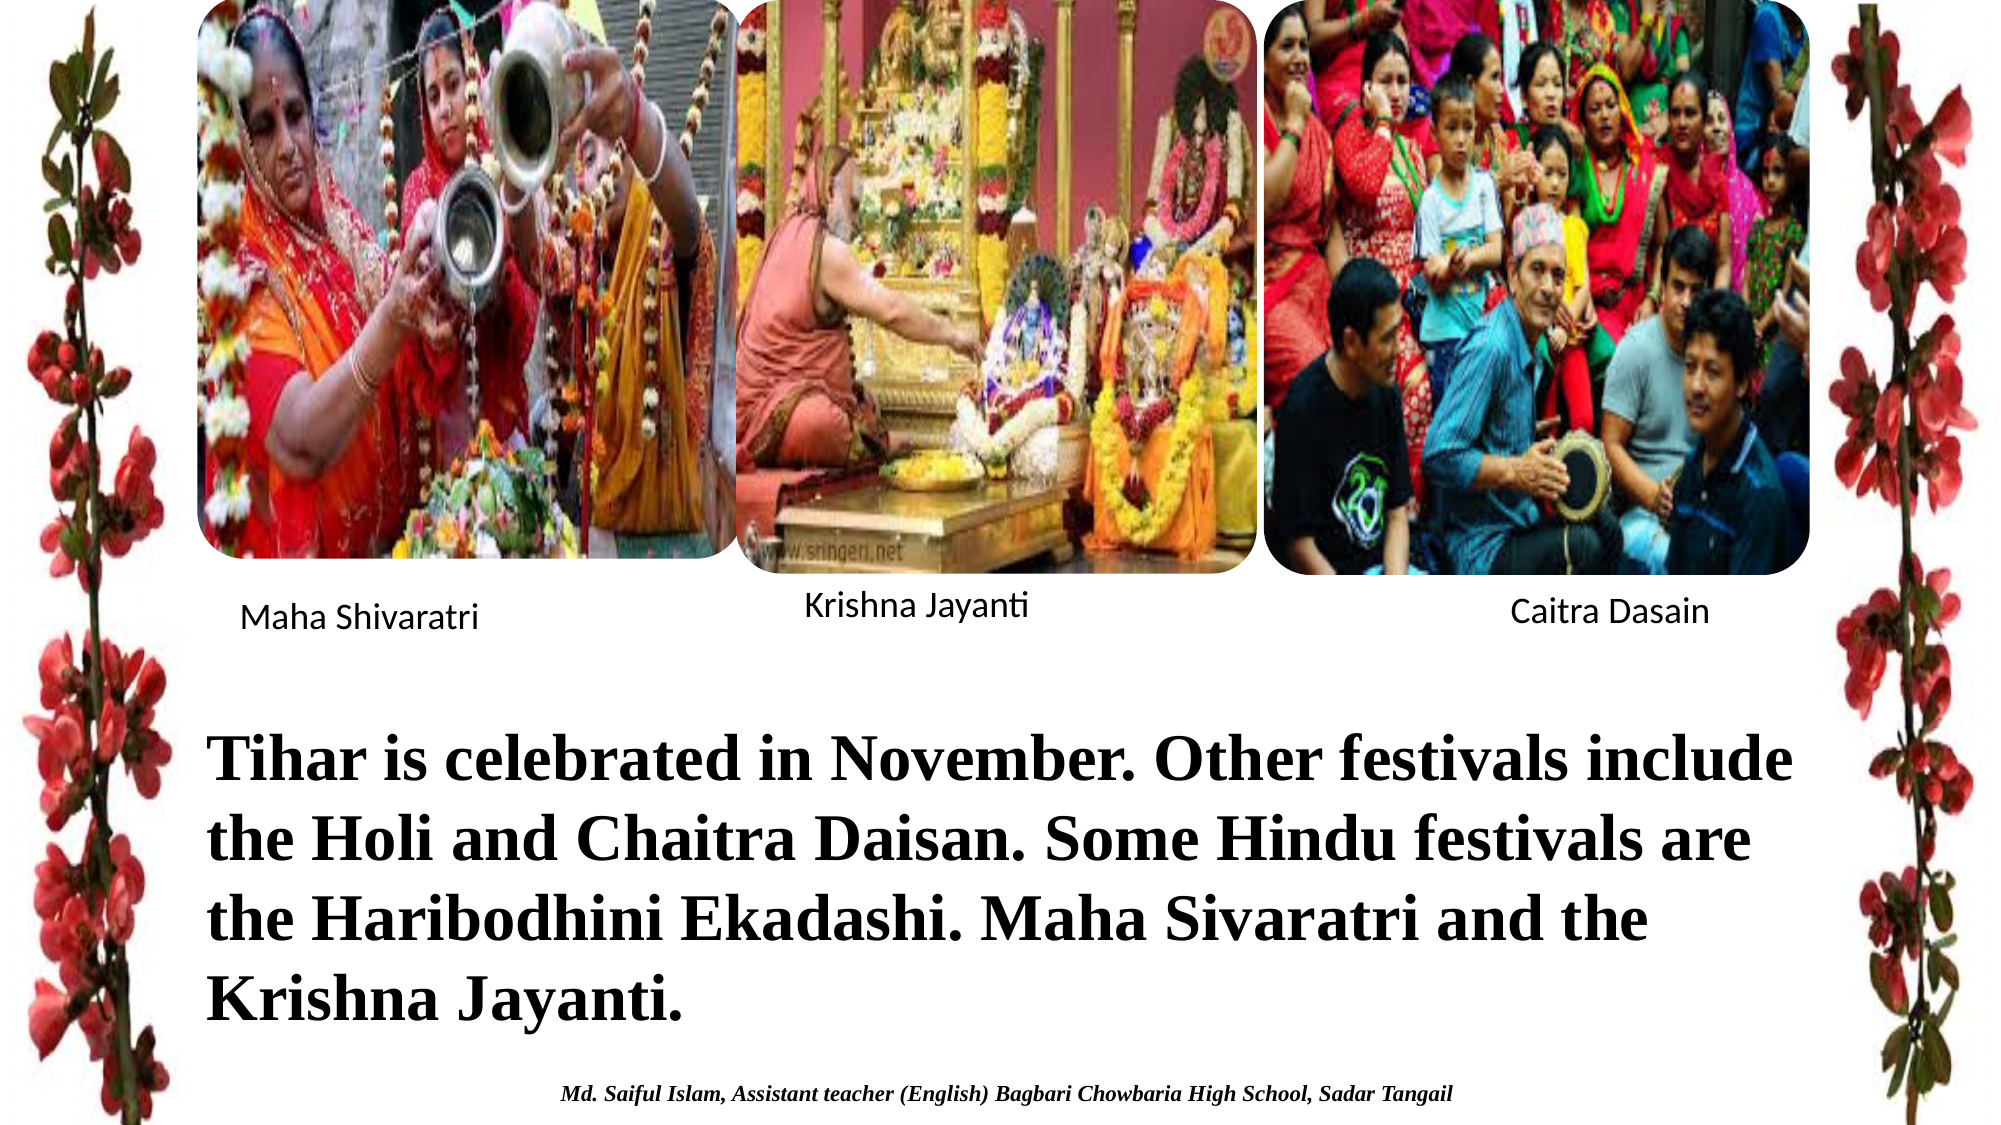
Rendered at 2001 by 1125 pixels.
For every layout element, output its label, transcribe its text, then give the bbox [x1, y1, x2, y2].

text_box Md. Saiful Islam, Assistant teacher (English) Bagbari Chowbaria High School, Sadar Tangail [545, 1070, 1496, 1114]
text_box Tihar is celebrated in November. Other festivals include the Holi and Chaitra Daisan. Some Hindu festivals are the Haribodhini Ekadashi. Maha Sivaratri and the Krishna Jayanti. [191, 706, 1812, 1041]
text_box Krishna Jayanti [789, 574, 1057, 632]
picture [1263, 0, 2000, 1125]
picture [0, 0, 1257, 1125]
